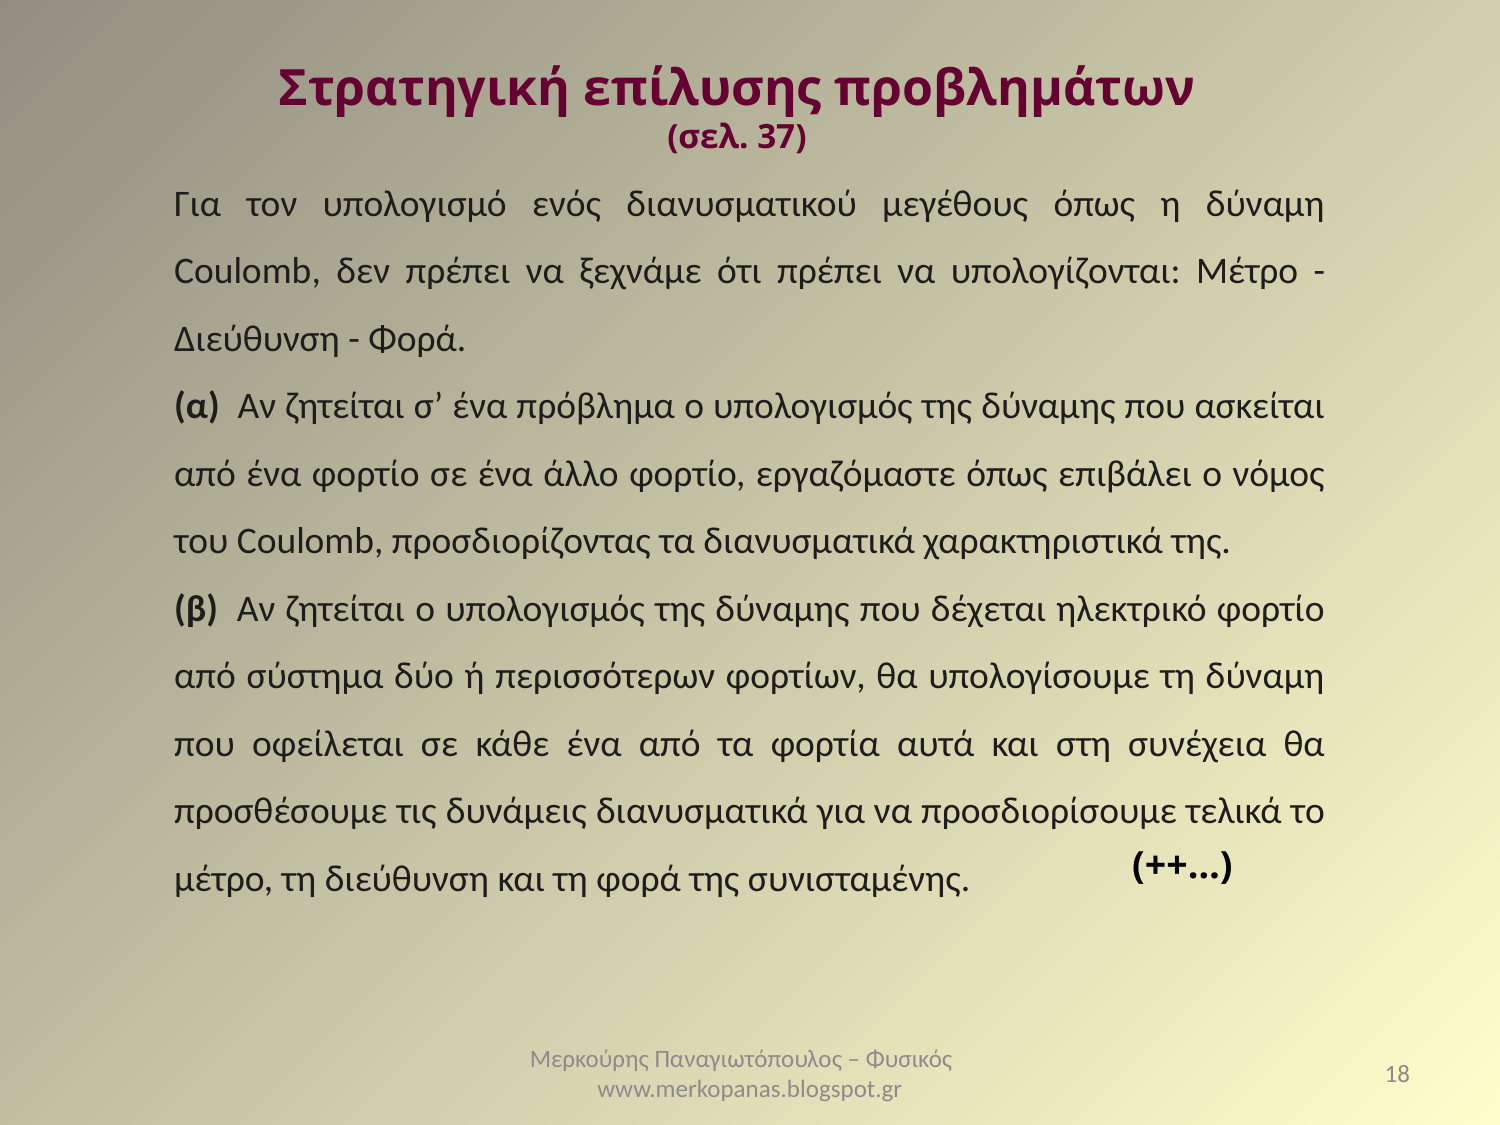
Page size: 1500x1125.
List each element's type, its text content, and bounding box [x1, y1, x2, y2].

text_box Για τον υπολογισμό ενός διανυσματικού μεγέθους όπως η δύναμη Coulomb, δεν πρέπει να ξεχνάμε ότι πρέπει να υπολογίζονται: Μέτρο - Διεύθυνση - Φορά. (α) Αν ζητείται σ’ ένα πρόβλημα ο υπολογισμός της δύναμης που ασκείται από ένα φορτίο σε ένα άλλο φορτίο, εργαζόμαστε όπως επιβάλει ο νόμος του Coulomb, προσδιορίζοντας τα διανυσματικά χαρακτηριστικά της. (β) Αν ζητείται ο υπολογισμός της δύναμης που δέχεται ηλεκτρικό φορτίο από σύστημα δύο ή περισσότερων φορτίων, θα υπολογίσουμε τη δύναμη που οφείλεται σε κάθε ένα από τα φορτία αυτά και στη συνέχεια θα προσθέσουμε τις δυνάμεις διανυσματικά για να προσδιορίσουμε τελικά το μέτρο, τη διεύθυνση και τη φορά της συνισταμένης. [159, 149, 1341, 907]
slide_number 18 [1074, 1042, 1425, 1103]
text_box Στρατηγική επίλυσης προβλημάτων (σελ. 37) [263, 48, 1211, 149]
footer Μερκούρης Παναγιωτόπουλος – Φυσικός www.merkopanas.blogspot.gr [512, 1042, 988, 1103]
